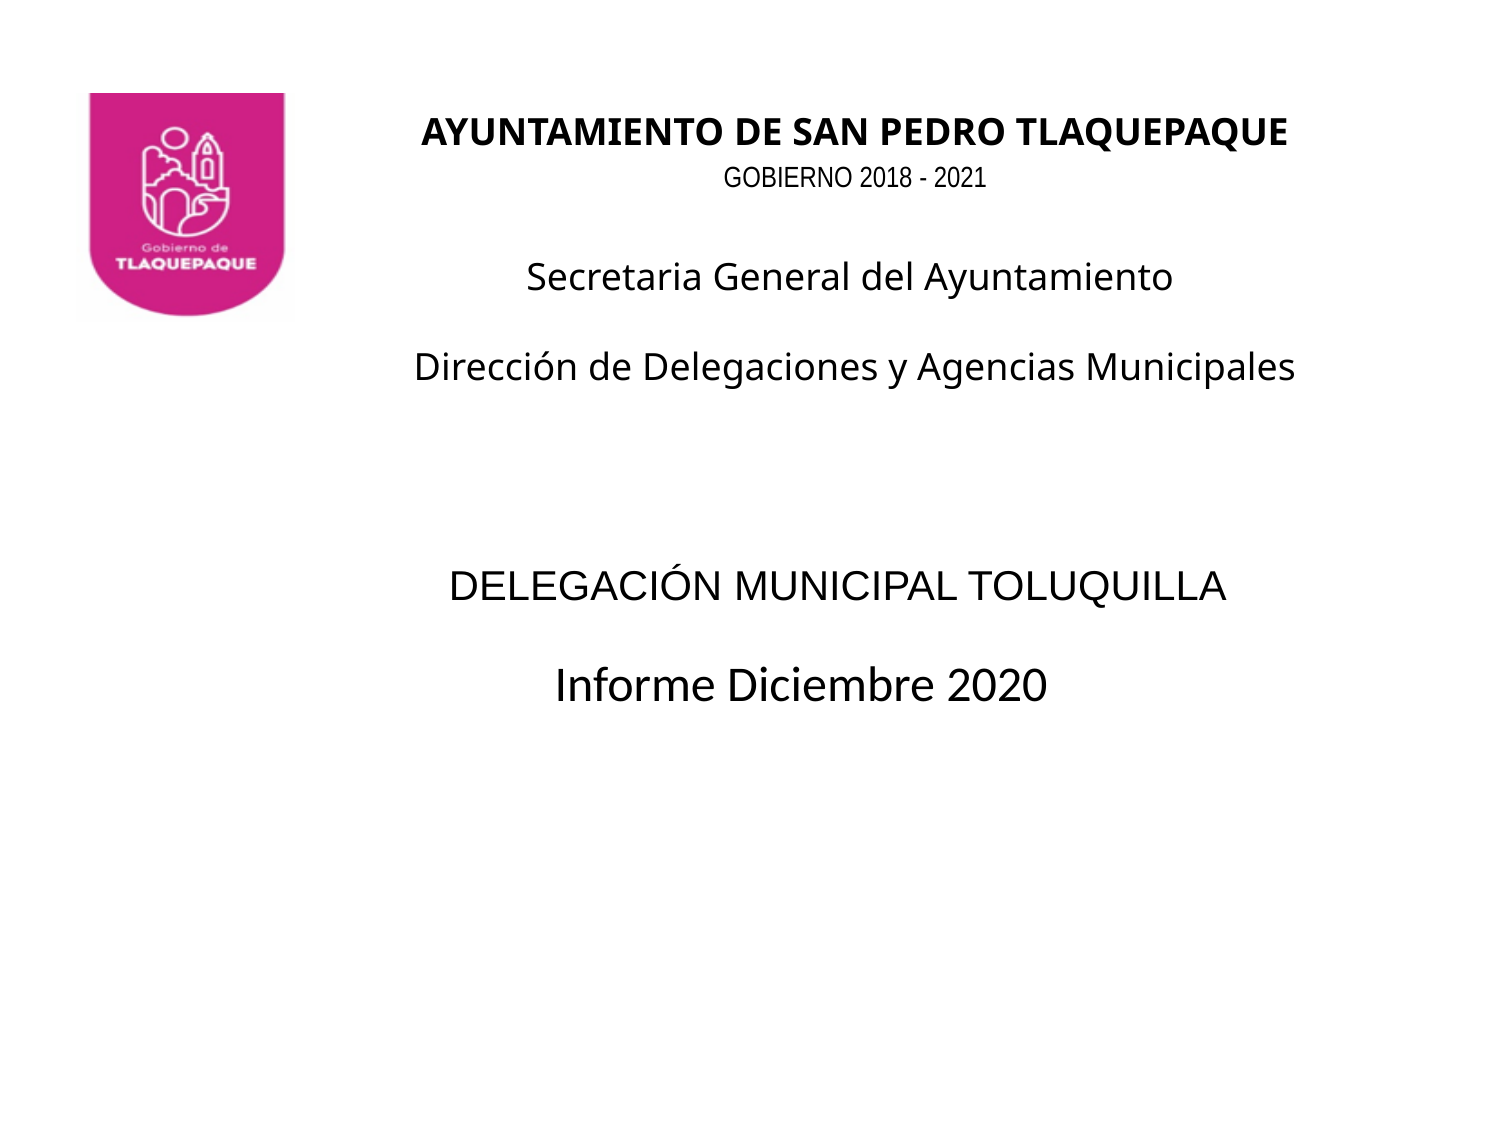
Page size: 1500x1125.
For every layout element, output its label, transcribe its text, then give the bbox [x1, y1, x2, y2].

picture [76, 93, 295, 322]
text_box Secretaria General del Ayuntamiento Dirección de Delegaciones y Agencias Municipales [398, 246, 1313, 486]
text_box AYUNTAMIENTO DE SAN PEDRO TLAQUEPAQUE GOBIERNO 2018 - 2021 [351, 93, 1360, 201]
text_box DELEGACIÓN MUNICIPAL TOLUQUILLA [257, 550, 1418, 616]
text_box Informe Diciembre 2020 [320, 644, 1282, 720]
